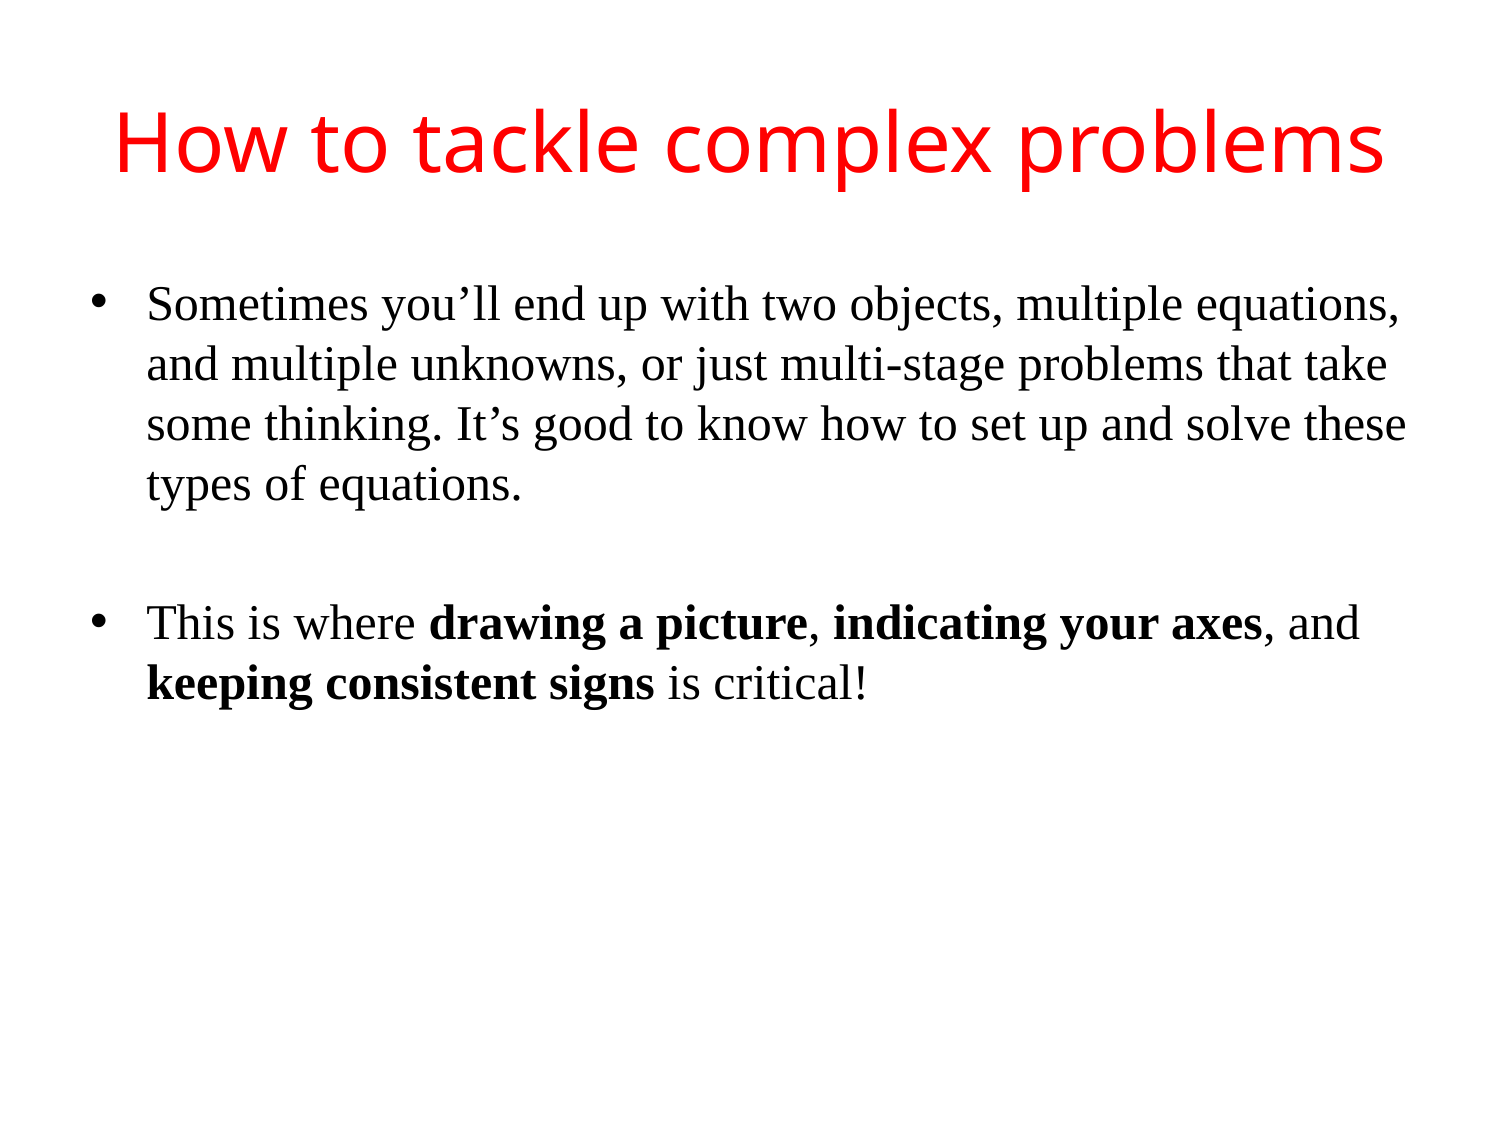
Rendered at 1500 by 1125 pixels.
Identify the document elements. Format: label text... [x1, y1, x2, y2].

list Sometimes you’ll end up with two objects, multiple equations, and multiple unknowns, or just multi-stage problems that take some thinking. It’s good to know how to set up and solve these types of equations. This is where drawing a picture, indicating your axes, and keeping consistent signs is critical! [75, 262, 1425, 1005]
title How to tackle complex problems [75, 45, 1425, 233]
